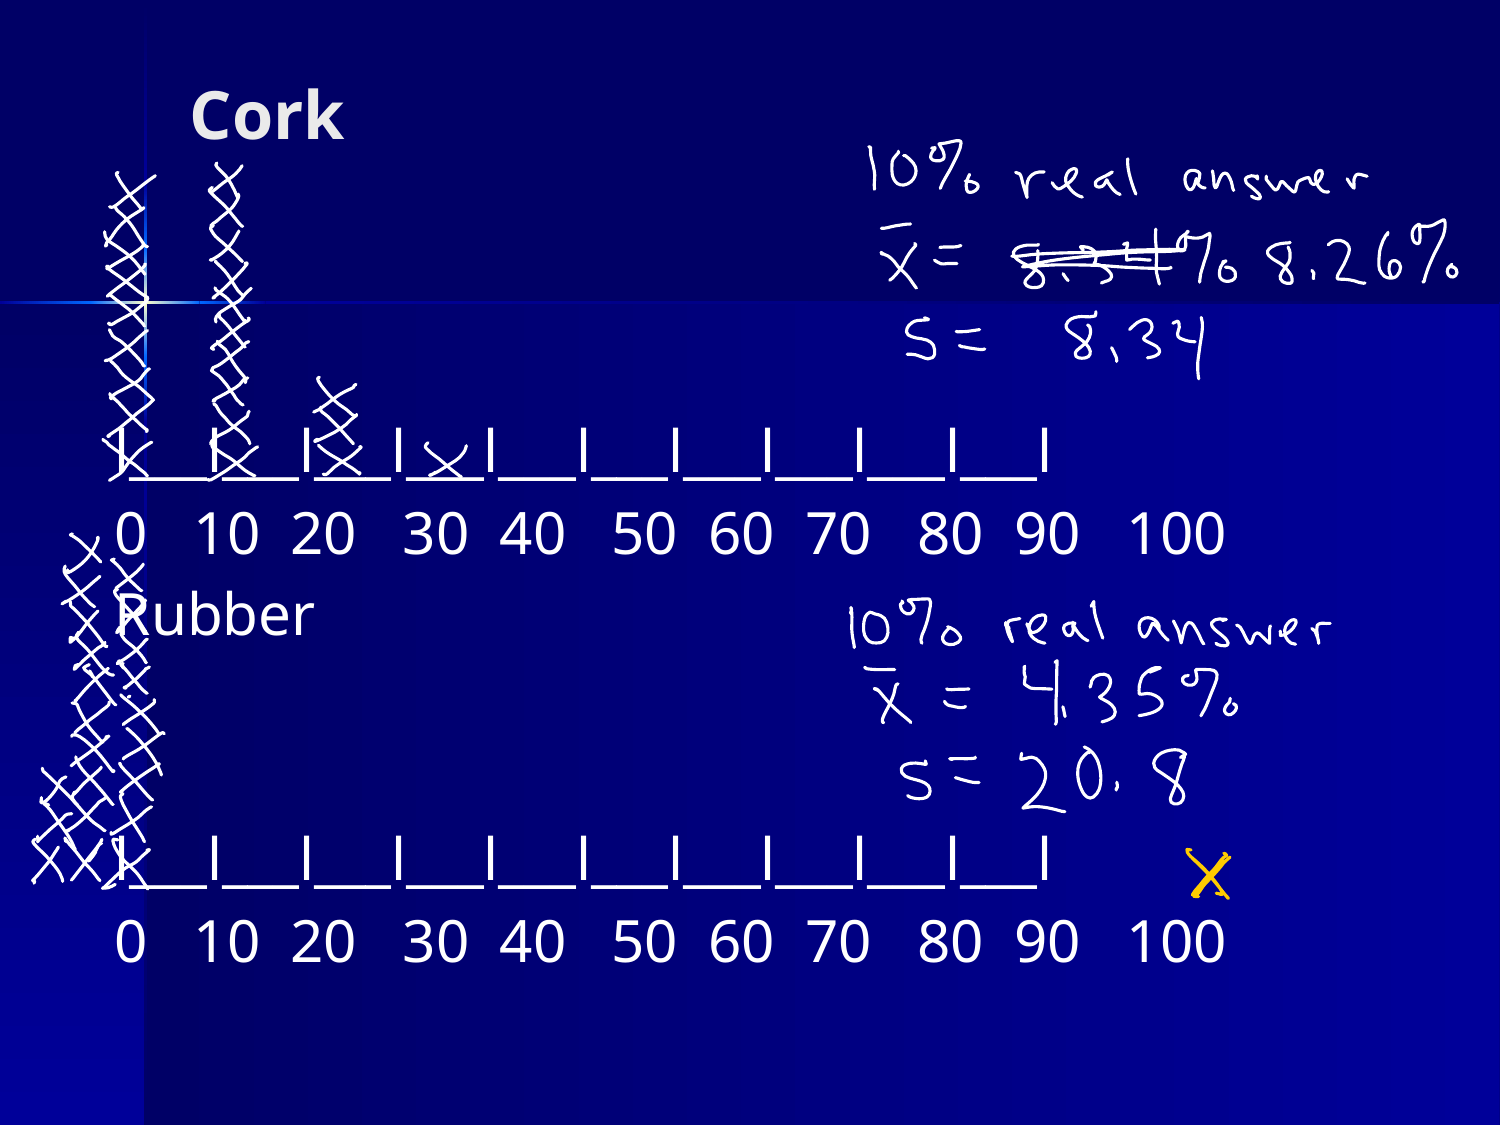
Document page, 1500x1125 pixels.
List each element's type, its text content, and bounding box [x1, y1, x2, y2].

title Cork [174, 49, 1413, 176]
list l___l___l___l___l___l___l___l___l___l___l 0 10 20 30 40 50 60 70 80 90 100 Rubber l___l___l___l___l___l___l___l___l___l___l 0 10 20 30 40 50 60 70 80 90 100 [99, 324, 1413, 1125]
